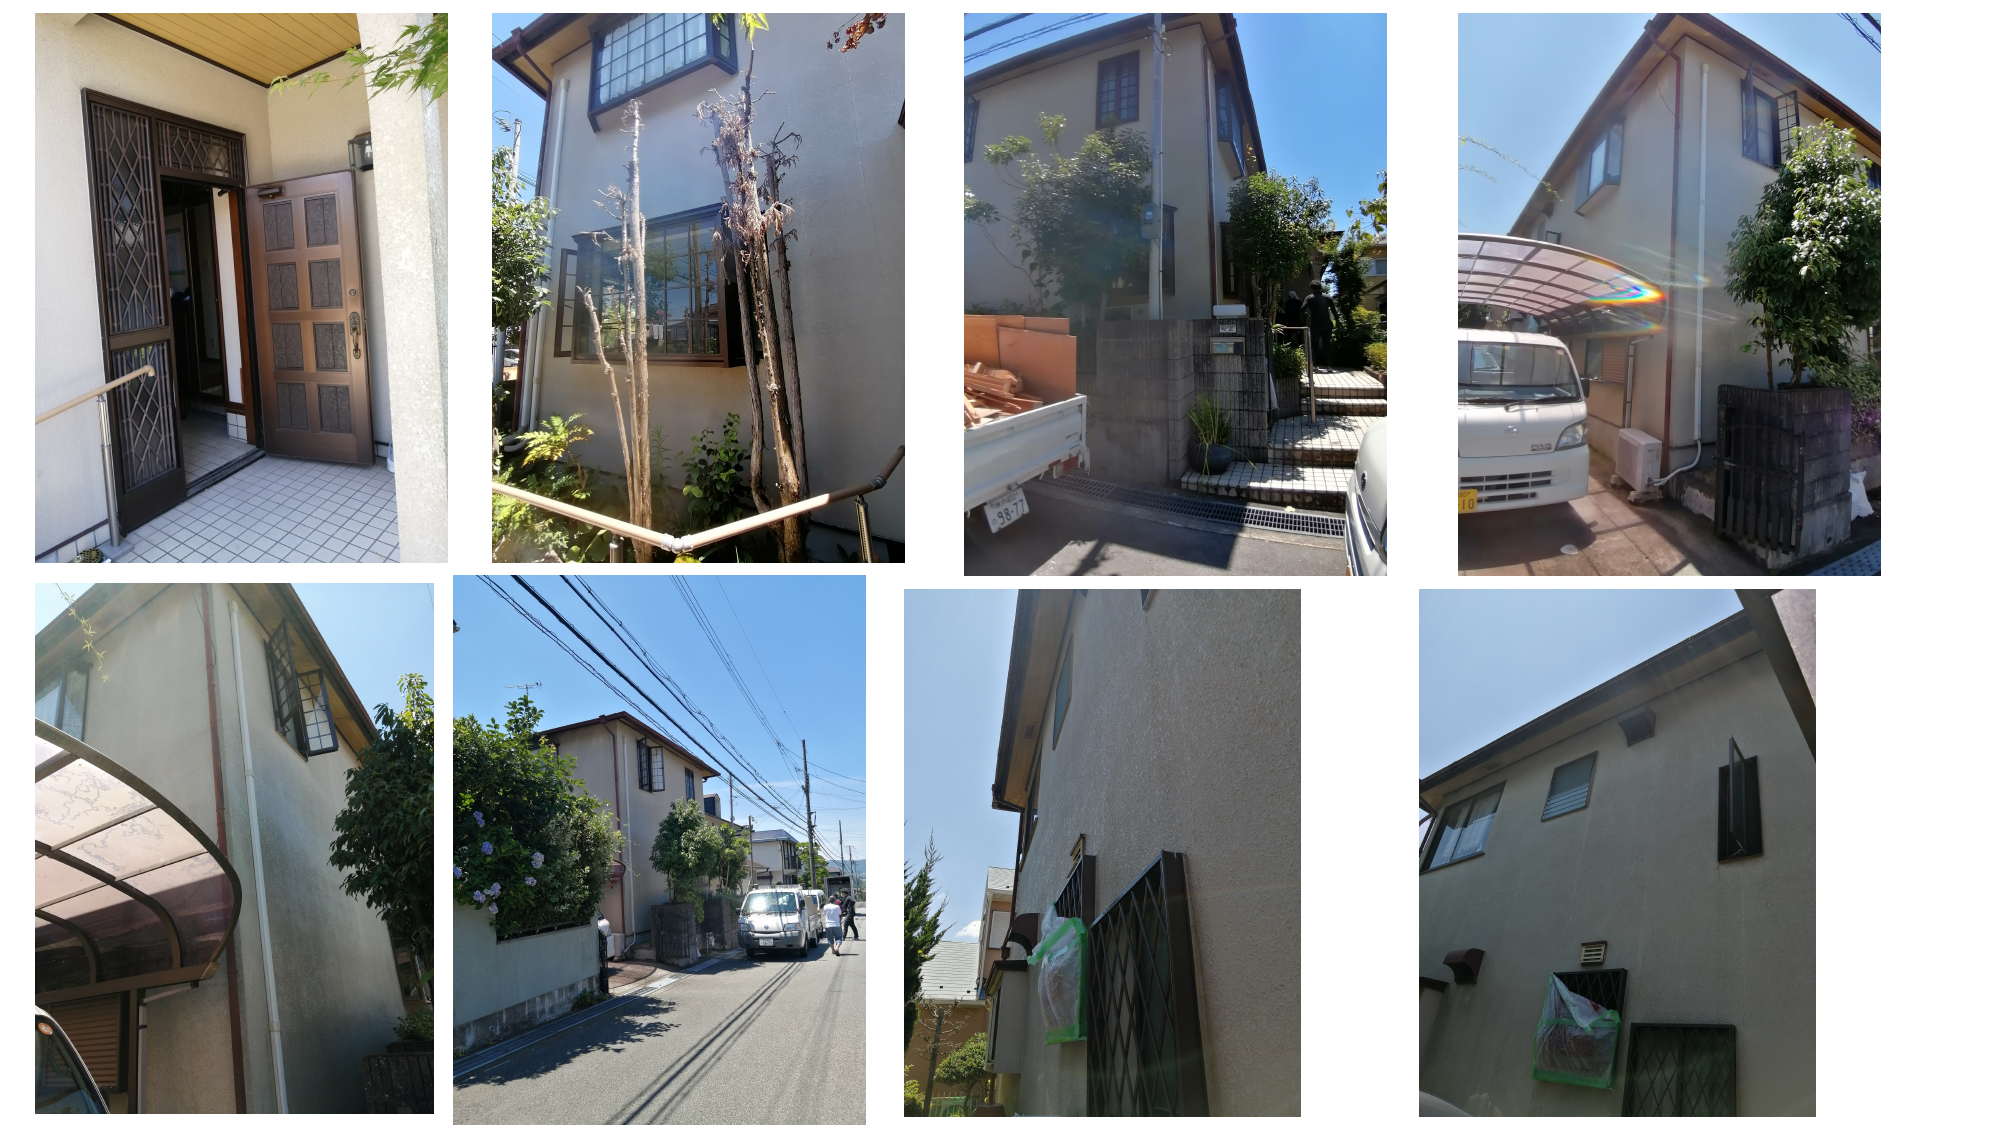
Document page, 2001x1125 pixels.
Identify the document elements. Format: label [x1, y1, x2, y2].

picture [35, 13, 448, 563]
picture [35, 583, 434, 1114]
picture [964, 13, 1387, 576]
picture [492, 13, 905, 563]
picture [1419, 589, 1816, 1117]
picture [453, 575, 866, 1125]
picture [1458, 13, 1881, 576]
picture [904, 589, 1301, 1117]
